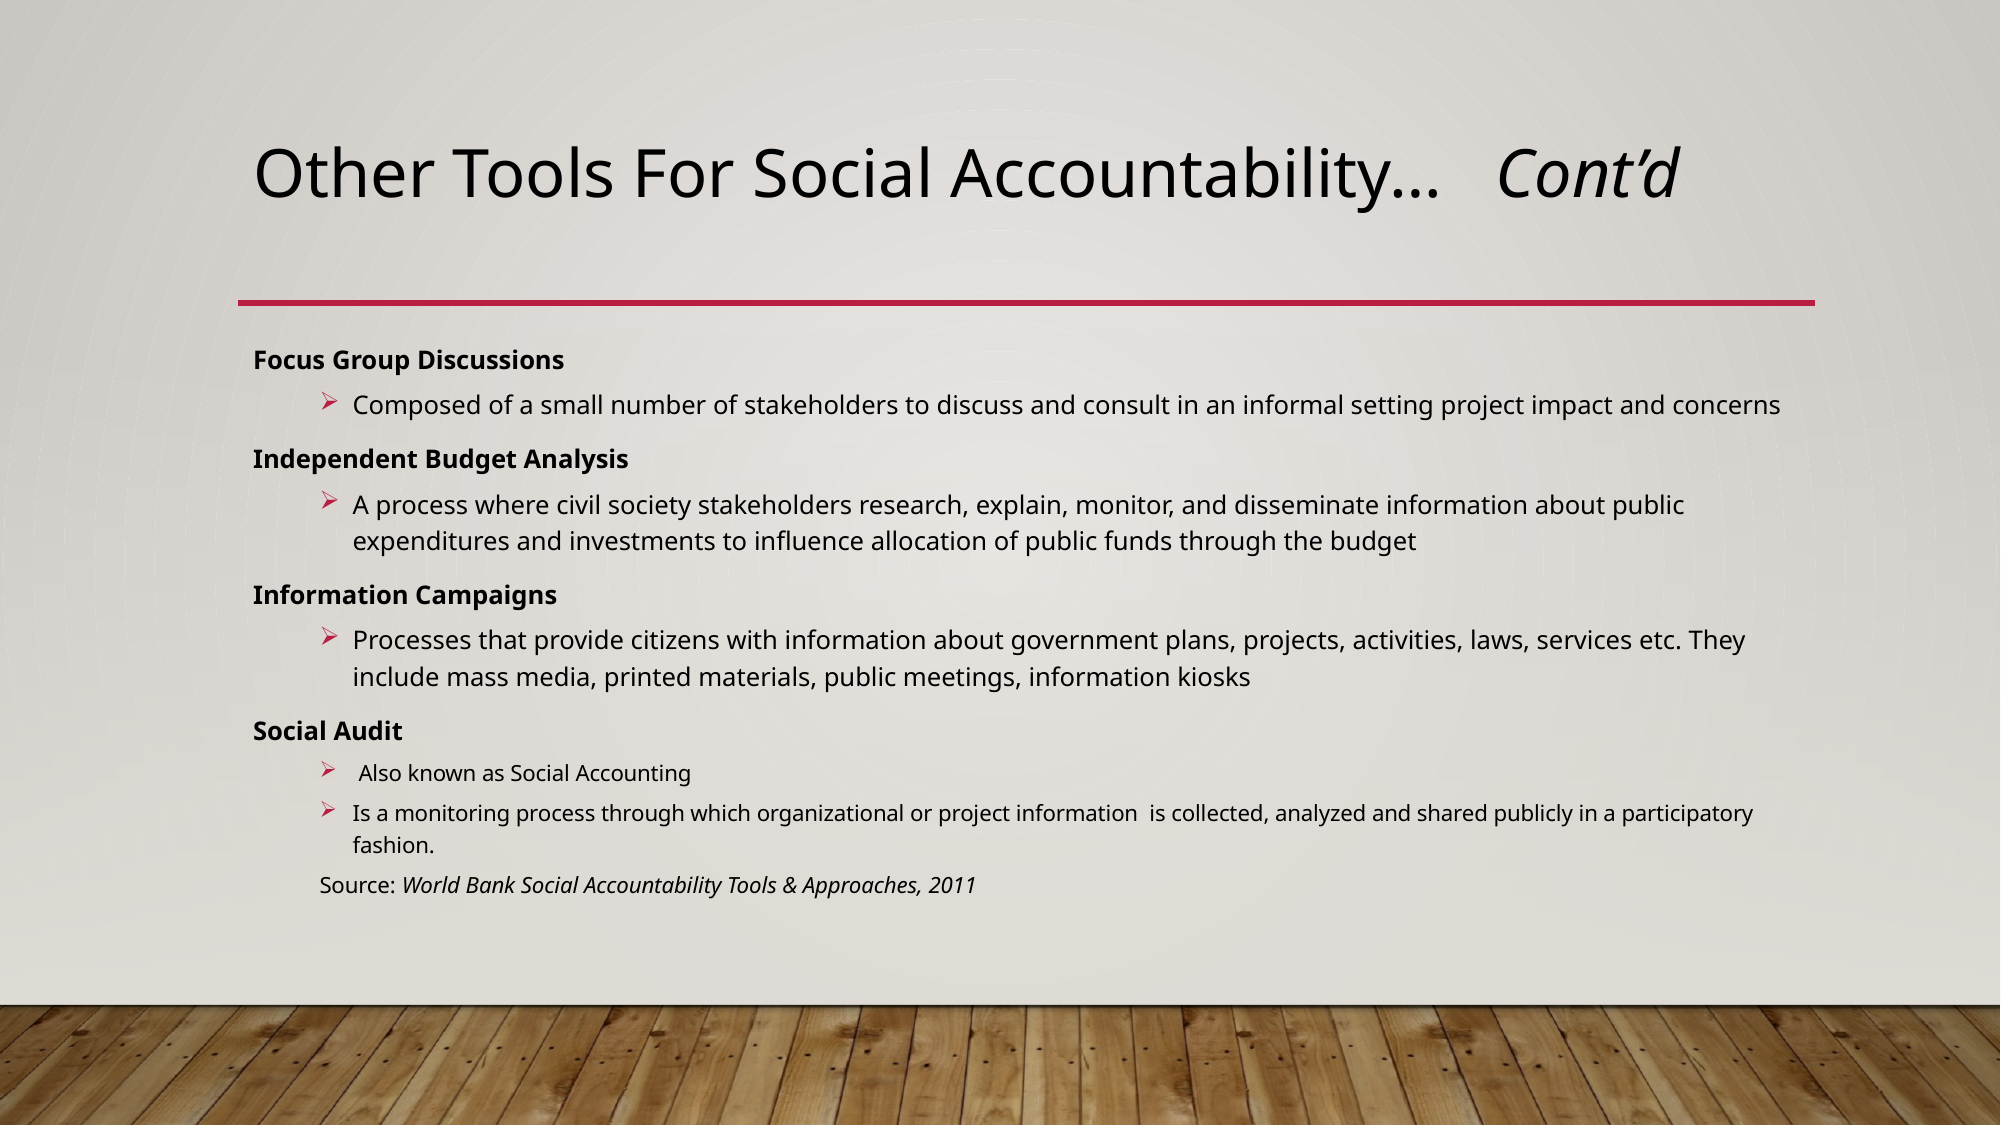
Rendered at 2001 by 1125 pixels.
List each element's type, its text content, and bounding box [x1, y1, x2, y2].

picture [0, 1005, 2000, 1125]
list Focus Group Discussions Composed of a small number of stakeholders to discuss and consult in an informal setting project impact and concerns Independent Budget Analysis A process where civil society stakeholders research, explain, monitor, and disseminate information about public expenditures and investments to influence allocation of public funds through the budget Information Campaigns Processes that provide citizens with information about government plans, projects, activities, laws, services etc. They include mass media, printed materials, public meetings, information kiosks Social Audit Also known as Social Accounting Is a monitoring process through which organizational or project information is collected, analyzed and shared publicly in a participatory fashion. Source: World Bank Social Accountability Tools & Approaches, 2011 [238, 330, 1814, 942]
title Other Tools For Social Accountability… Cont’d [238, 131, 1814, 305]
